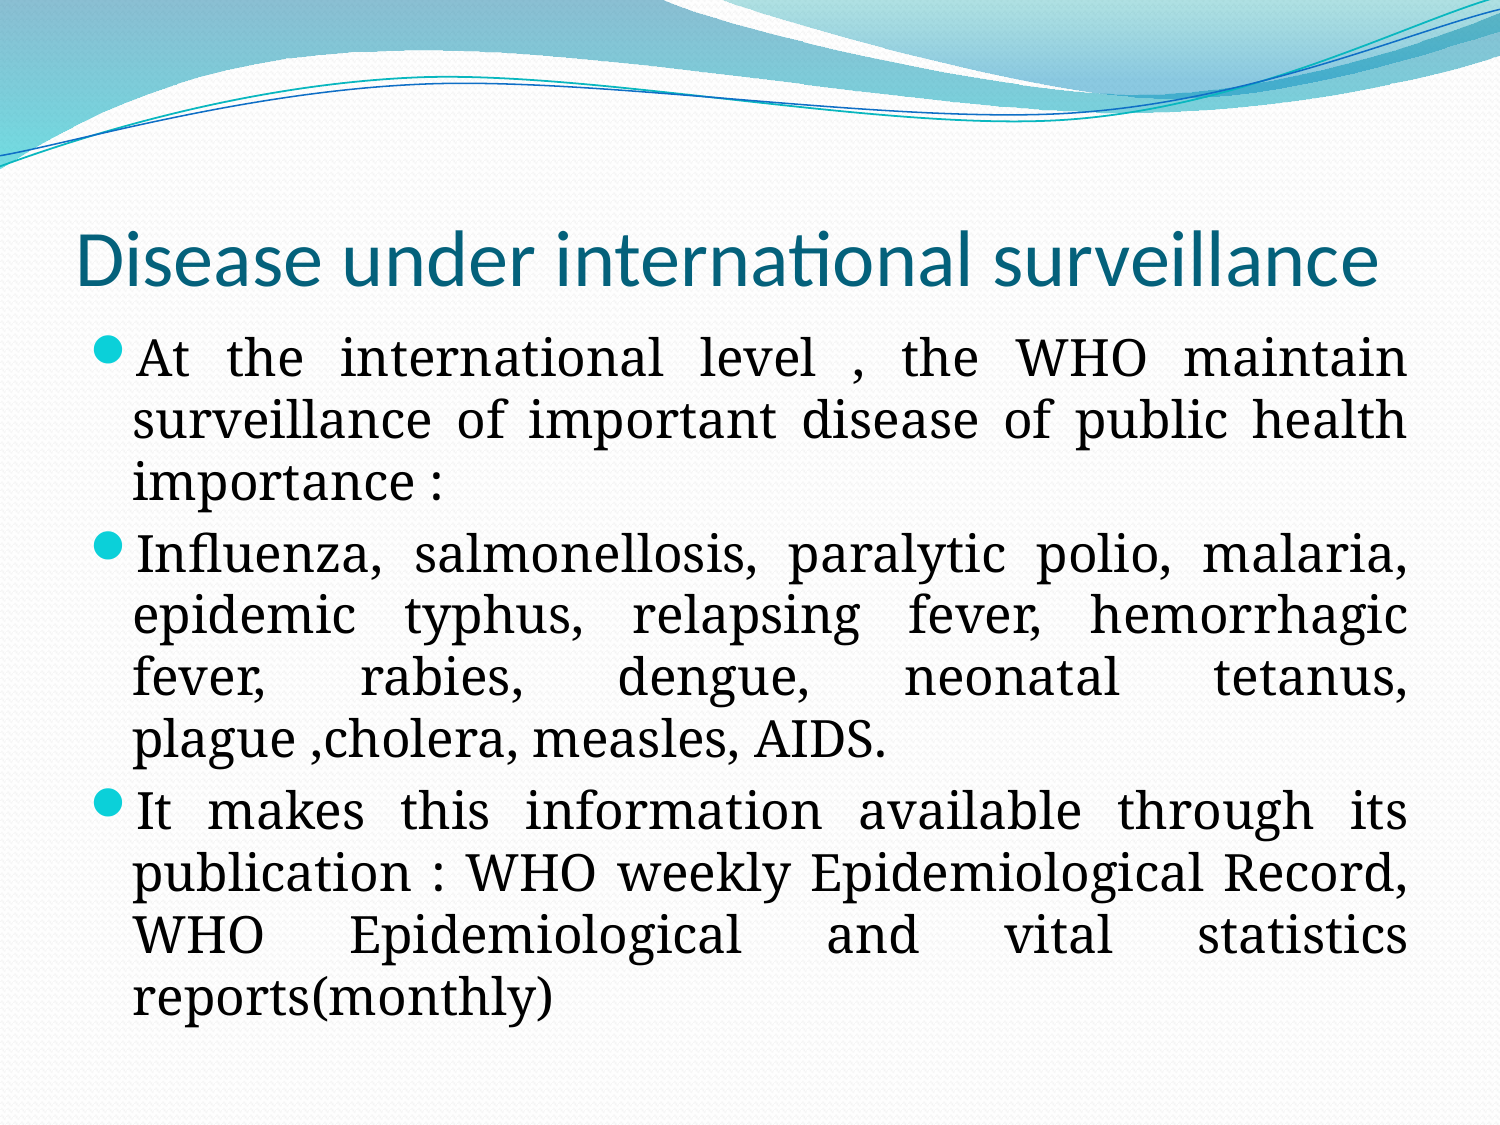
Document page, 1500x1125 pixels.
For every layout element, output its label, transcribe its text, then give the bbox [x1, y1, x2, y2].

title Disease under international surveillance [75, 115, 1425, 303]
list At the international level , the WHO maintain surveillance of important disease of public health importance : Influenza, salmonellosis, paralytic polio, malaria, epidemic typhus, relapsing fever, hemorrhagic fever, rabies, dengue, neonatal tetanus, plague ,cholera, measles, AIDS. It makes this information available through its publication : WHO weekly Epidemiological Record, WHO Epidemiological and vital statistics reports(monthly) [75, 317, 1425, 1038]
